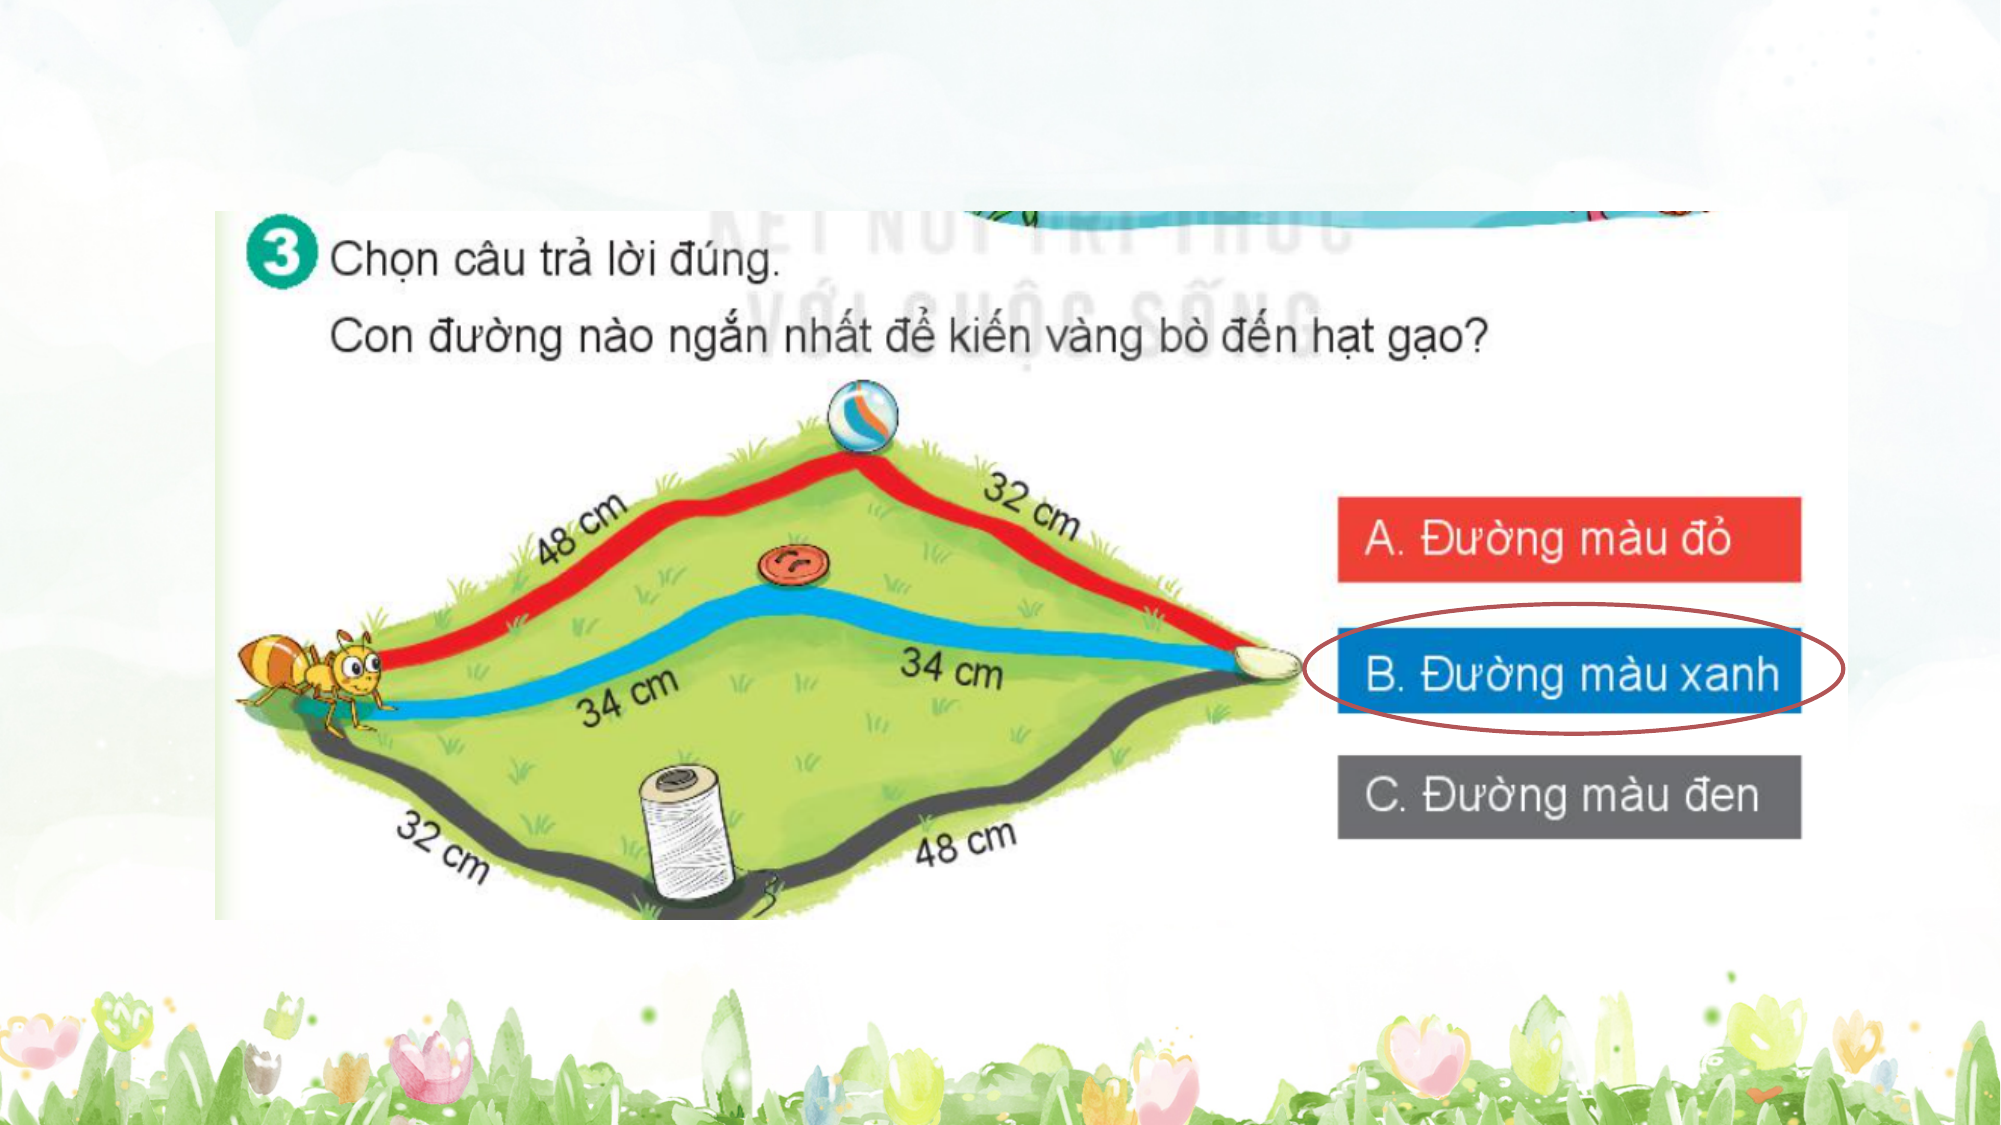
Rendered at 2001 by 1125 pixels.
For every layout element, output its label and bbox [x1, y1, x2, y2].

list [215, 211, 1848, 920]
picture [0, 0, 2001, 1125]
